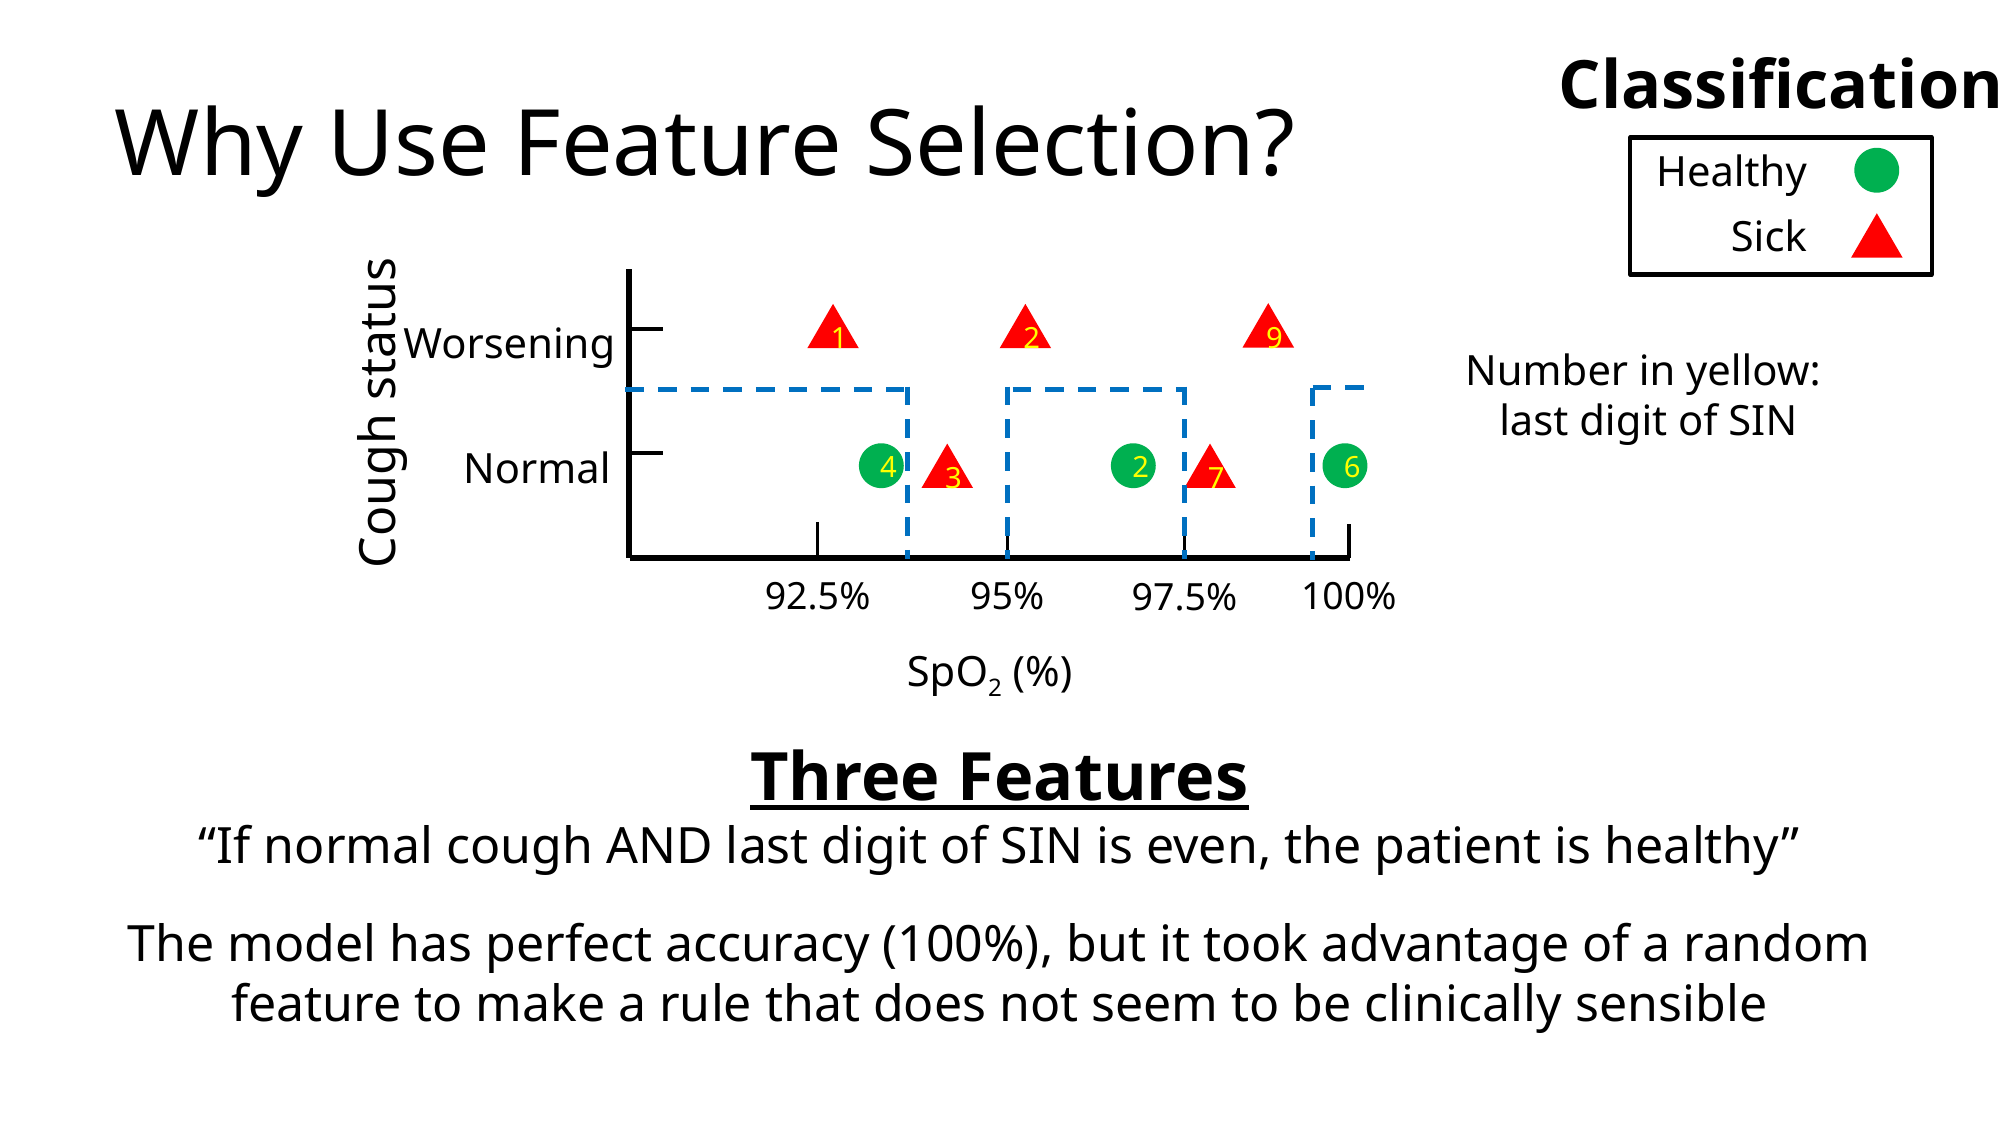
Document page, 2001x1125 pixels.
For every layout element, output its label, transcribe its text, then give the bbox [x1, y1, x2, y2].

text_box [806, 302, 1368, 385]
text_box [1630, 137, 1932, 275]
text_box Three Features “If normal cough AND last digit of SIN is even, the patient is healthy” The model has perfect accuracy (100%), but it took advantage of a random feature to make a rule that does not seem to be clinically sensible [96, 726, 1903, 1039]
title Why Use Feature Selection? [99, 45, 1900, 233]
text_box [628, 521, 1428, 703]
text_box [337, 235, 664, 590]
text_box Classification [1558, 42, 2000, 123]
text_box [625, 386, 1376, 561]
text_box Number in yellow: last digit of SIN [1397, 336, 1900, 452]
